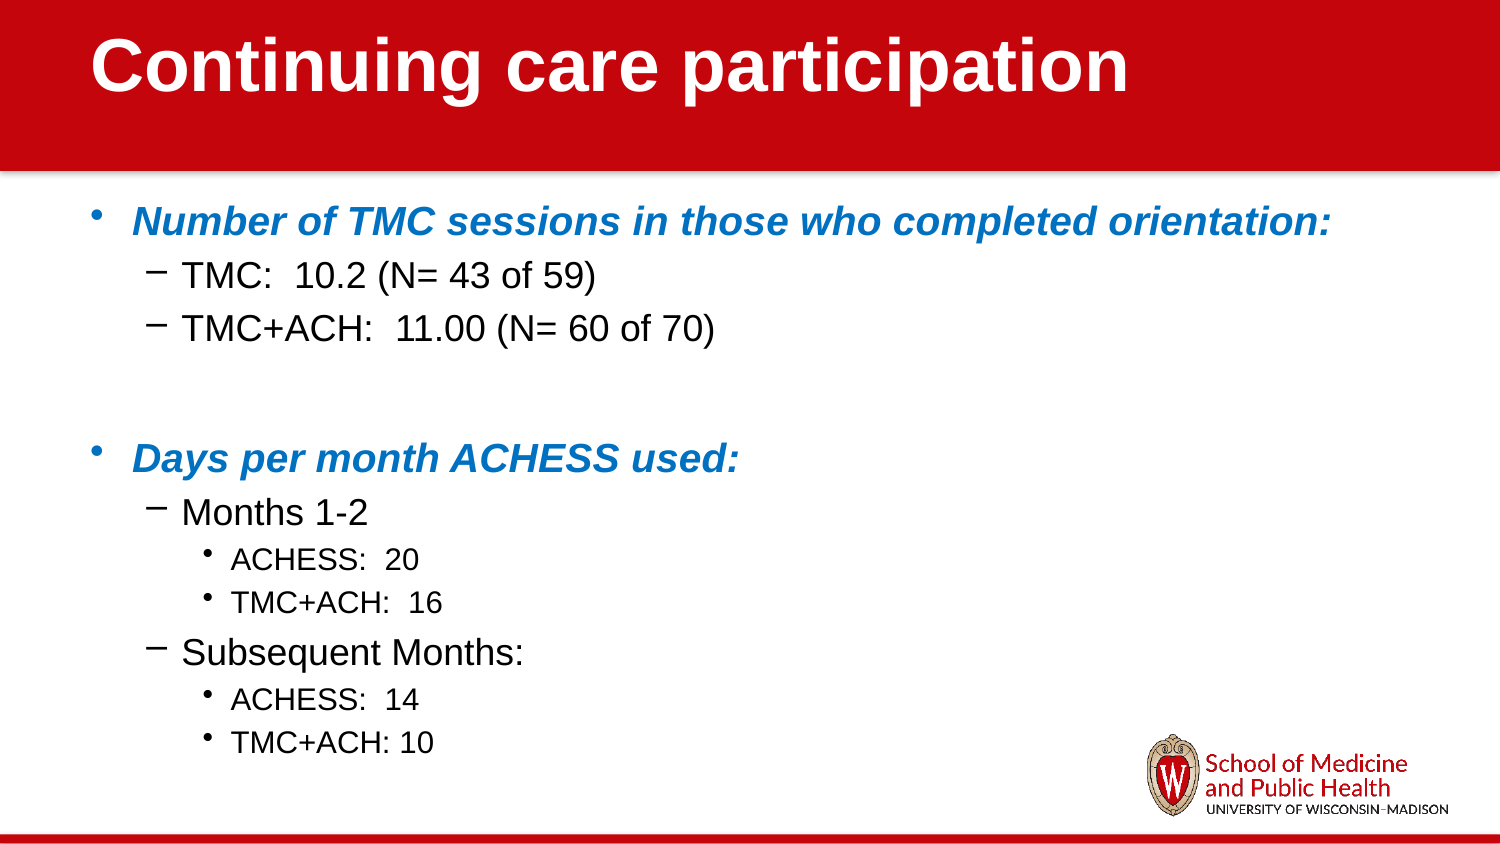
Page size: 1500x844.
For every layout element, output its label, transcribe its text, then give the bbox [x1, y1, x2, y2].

title Continuing care participation [75, 18, 1425, 160]
picture [1137, 728, 1457, 822]
list Number of TMC sessions in those who completed orientation: TMC: 10.2 (N= 43 of 59) TMC+ACH: 11.00 (N= 60 of 70) Days per month ACHESS used: Months 1-2 ACHESS: 20 TMC+ACH: 16 Subsequent Months: ACHESS: 14 TMC+ACH: 10 [75, 187, 1425, 754]
